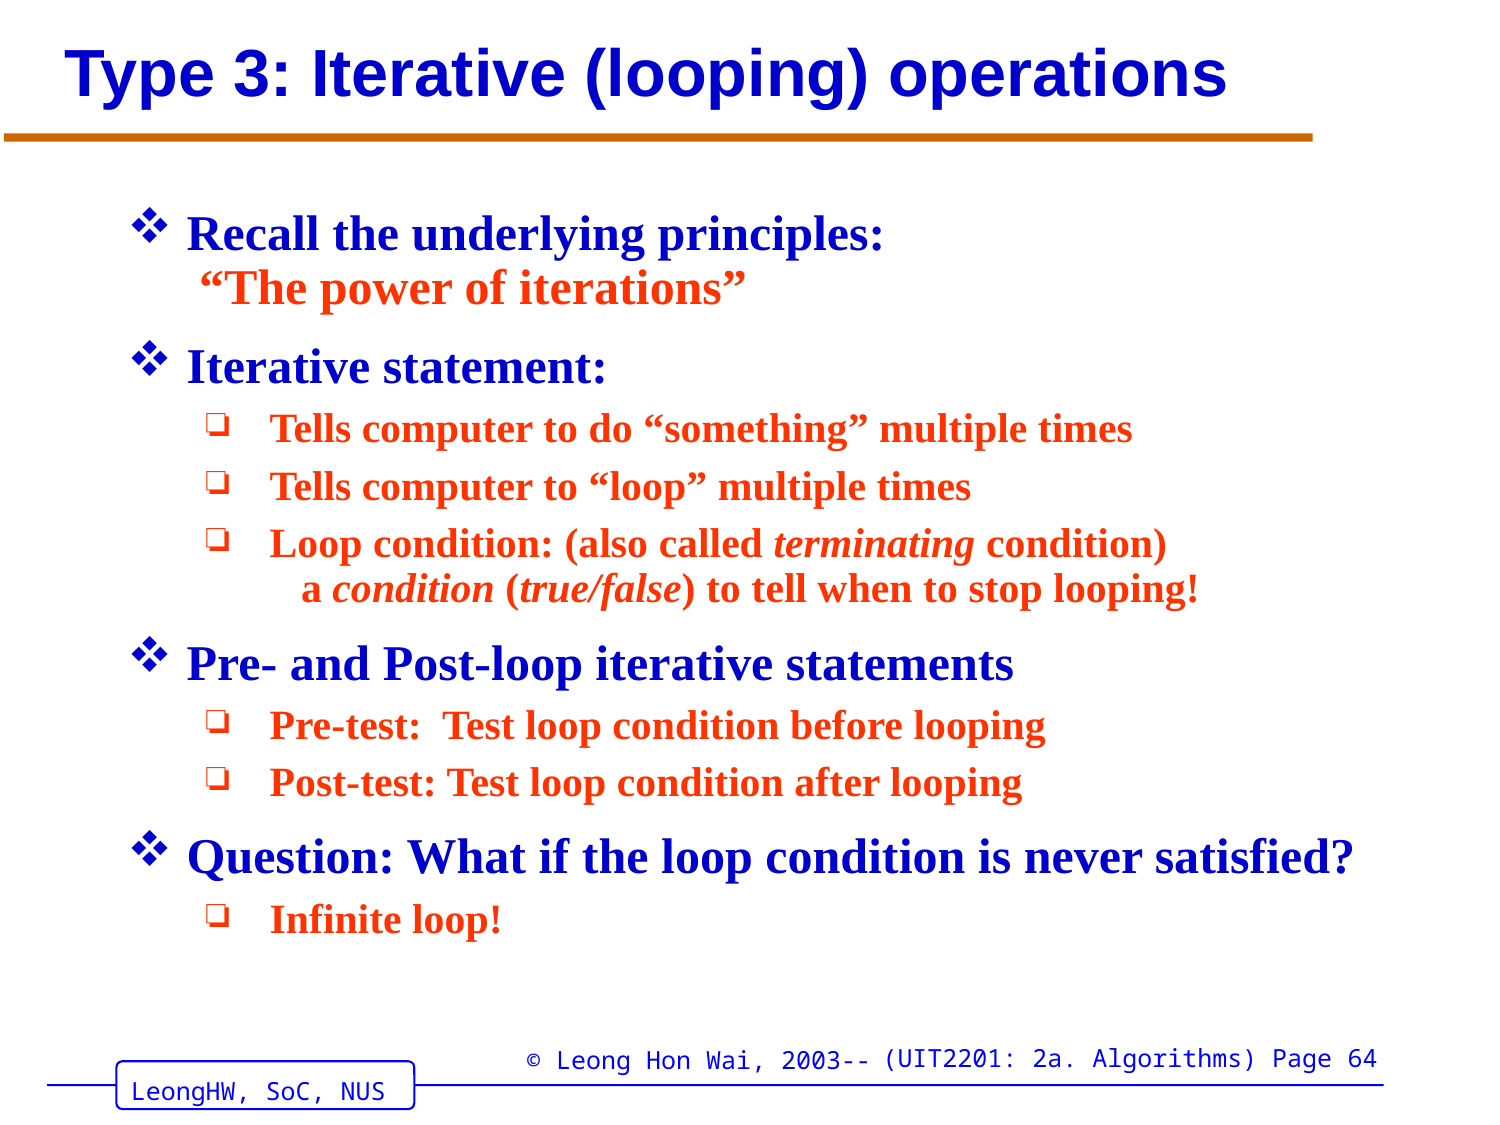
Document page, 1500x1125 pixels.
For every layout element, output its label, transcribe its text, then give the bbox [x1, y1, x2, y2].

list Recall the underlying principles: “The power of iterations” Iterative statement: Tells computer to do “something” multiple times Tells computer to “loop” multiple times Loop condition: (also called terminating condition) a condition (true/false) to tell when to stop looping! Pre- and Post-loop iterative statements Pre-test: Test loop condition before looping Post-test: Test loop condition after looping Question: What if the loop condition is never satisfied? Infinite loop! [111, 199, 1426, 1001]
title Type 3: Iterative (looping) operations [49, 24, 1396, 126]
